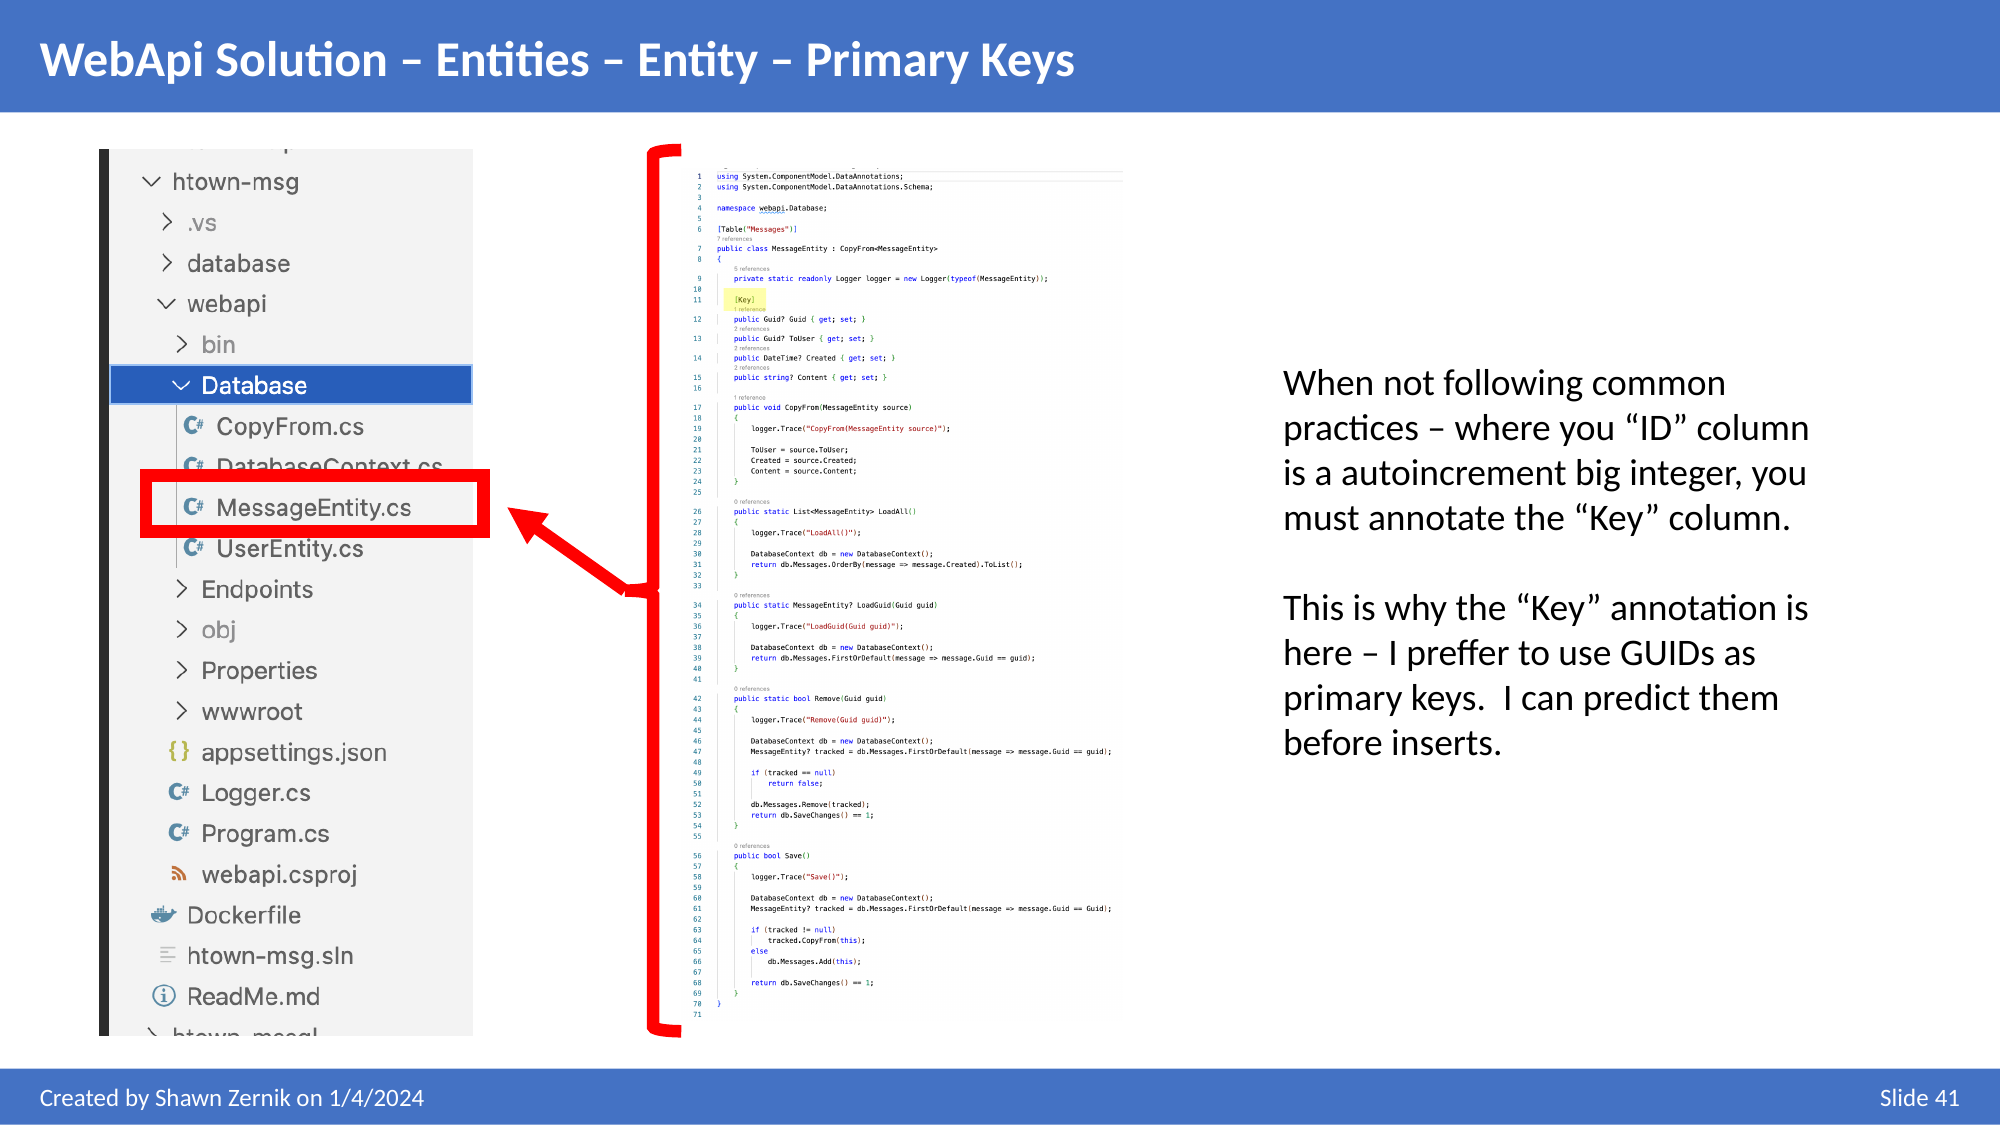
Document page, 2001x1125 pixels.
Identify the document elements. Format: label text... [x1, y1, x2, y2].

picture [99, 149, 487, 1036]
text_box [0, 0, 2000, 113]
text_box WebApi Solution – Entities – Entity – Primary Keys [24, 18, 1975, 94]
text_box [625, 149, 682, 1032]
text_box Slide 41 [999, 1074, 1975, 1119]
text_box Created by Shawn Zernik on 1/4/2024 [24, 1074, 982, 1119]
text_box When not following common practices – where you “ID” column is a autoincrement big integer, you must annotate the “Key” column. This is why the “Key” annotation is here – I preffer to use GUIDs as primary keys. I can predict them before inserts. [1268, 350, 1829, 770]
text_box [0, 1068, 2000, 1125]
picture [681, 168, 1123, 1021]
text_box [507, 507, 625, 591]
